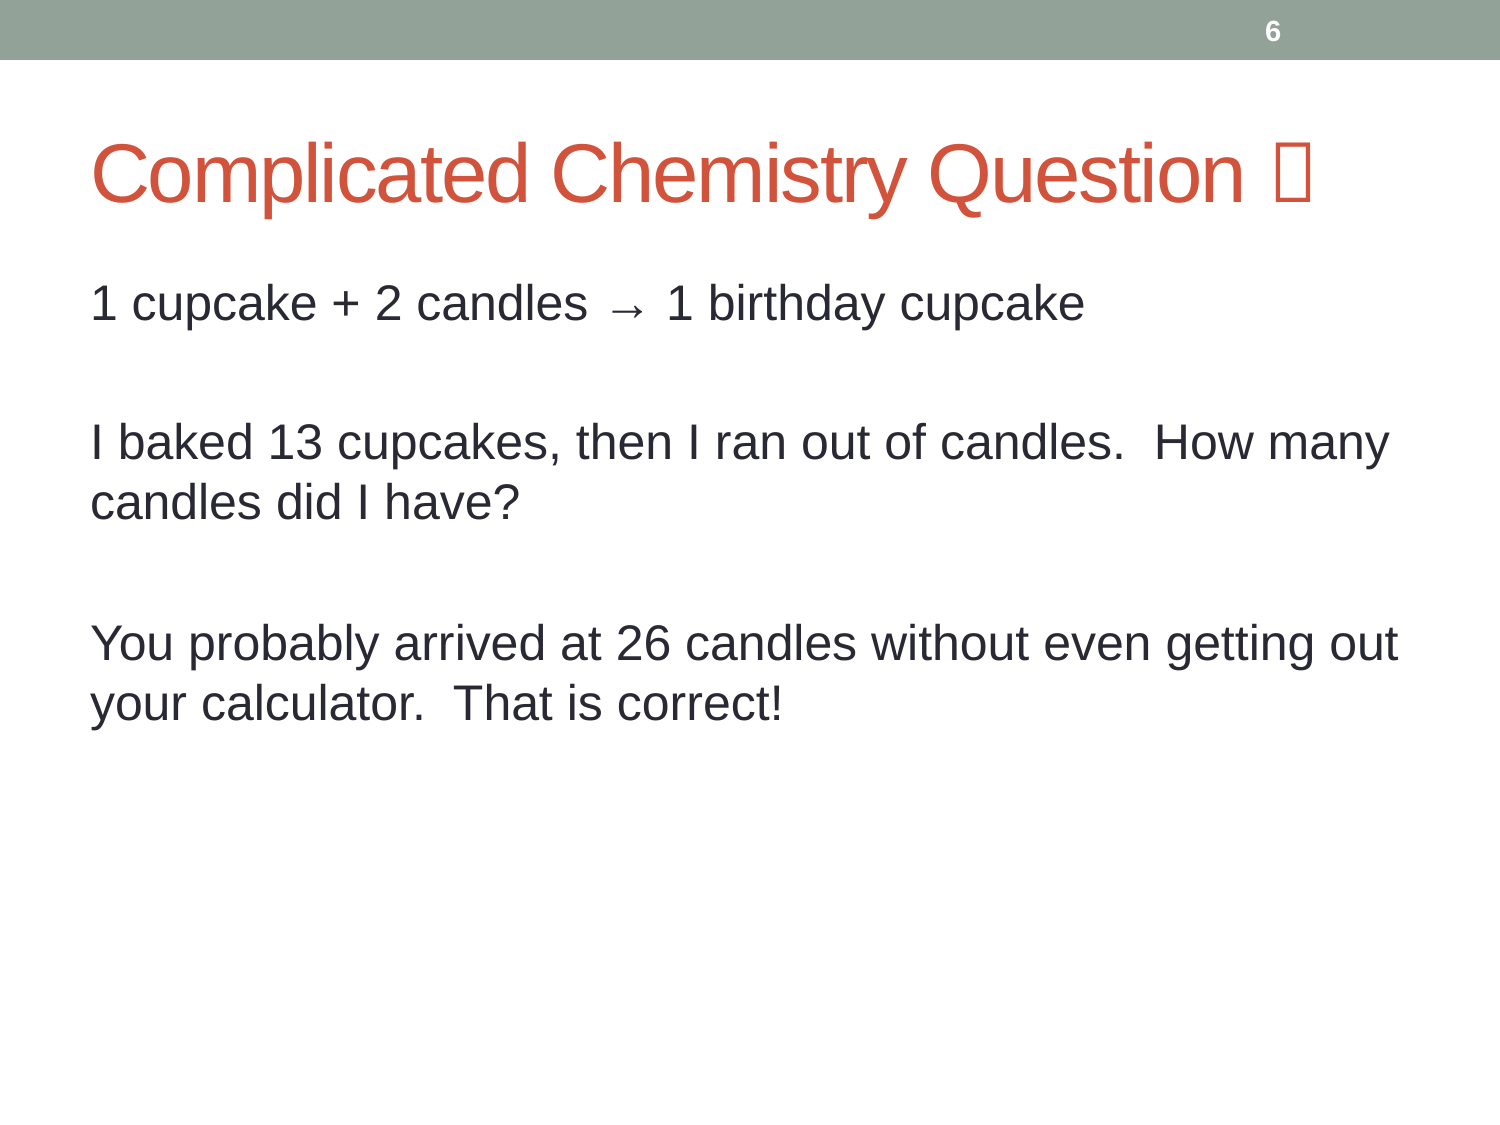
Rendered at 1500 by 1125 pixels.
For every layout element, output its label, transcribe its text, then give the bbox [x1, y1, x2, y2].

slide_number 6 [1250, 3, 1425, 57]
title Complicated Chemistry Question  [75, 87, 1425, 250]
